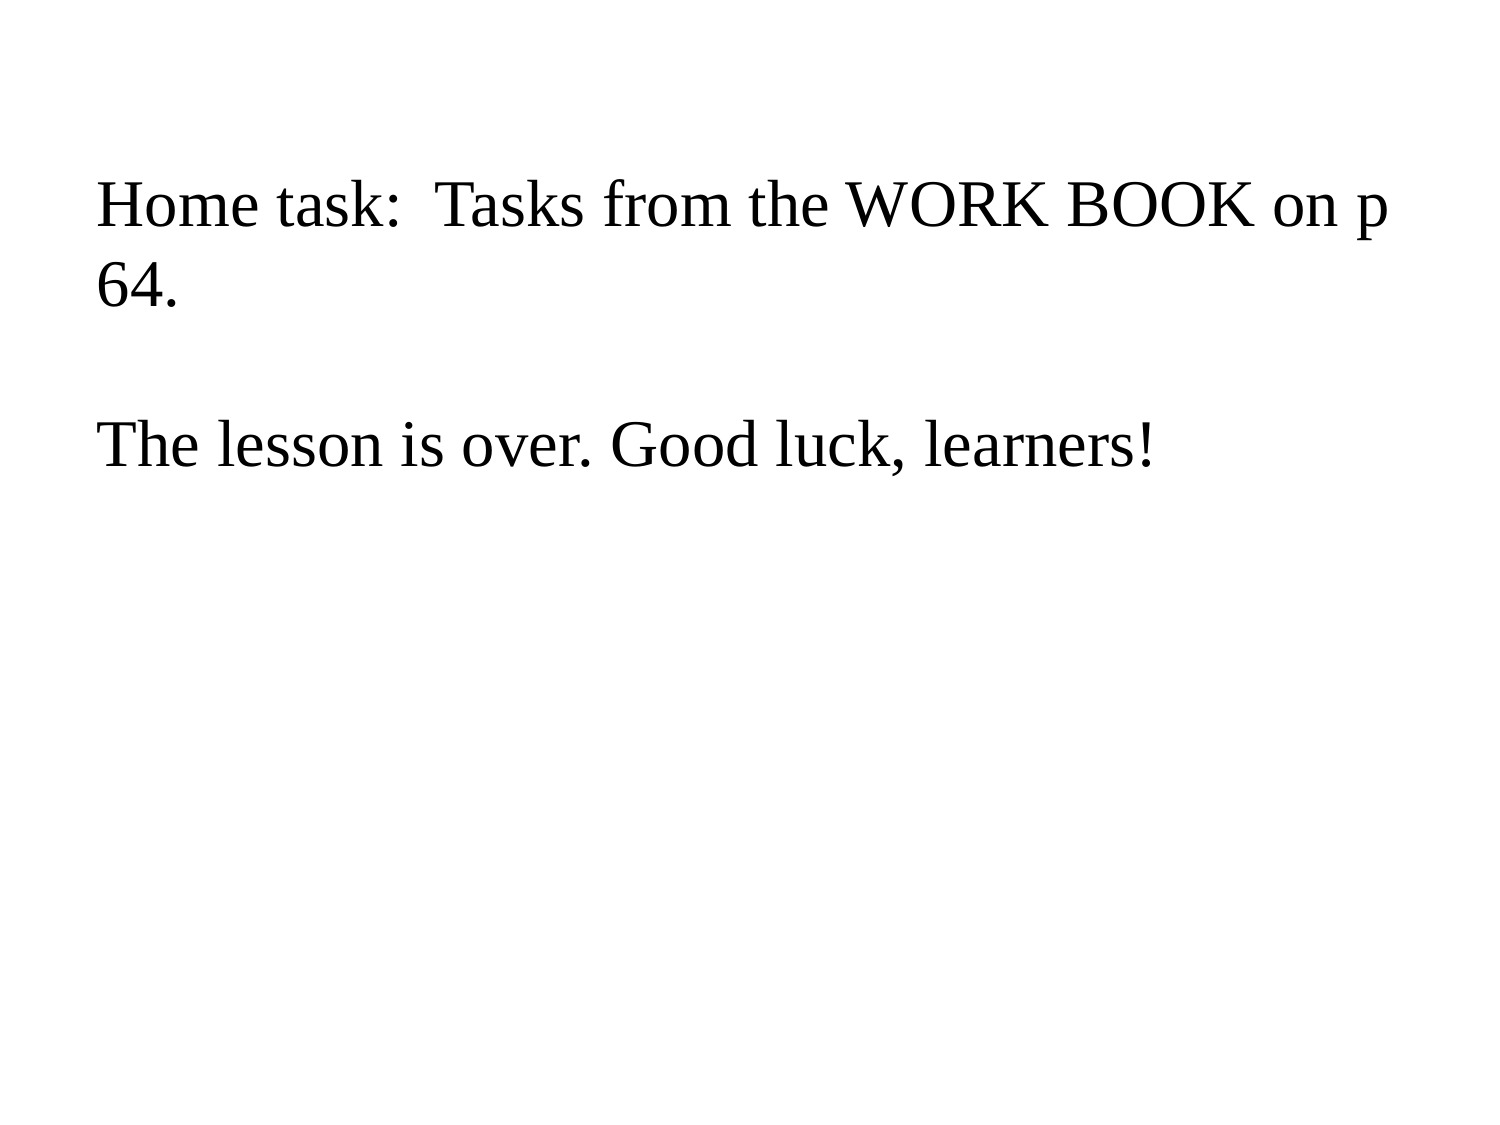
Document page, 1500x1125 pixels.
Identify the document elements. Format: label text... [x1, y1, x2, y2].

text_box Home task: Tasks from the WORK BOOK on p 64. The lesson is over. Good luck, learners! [81, 152, 1418, 487]
